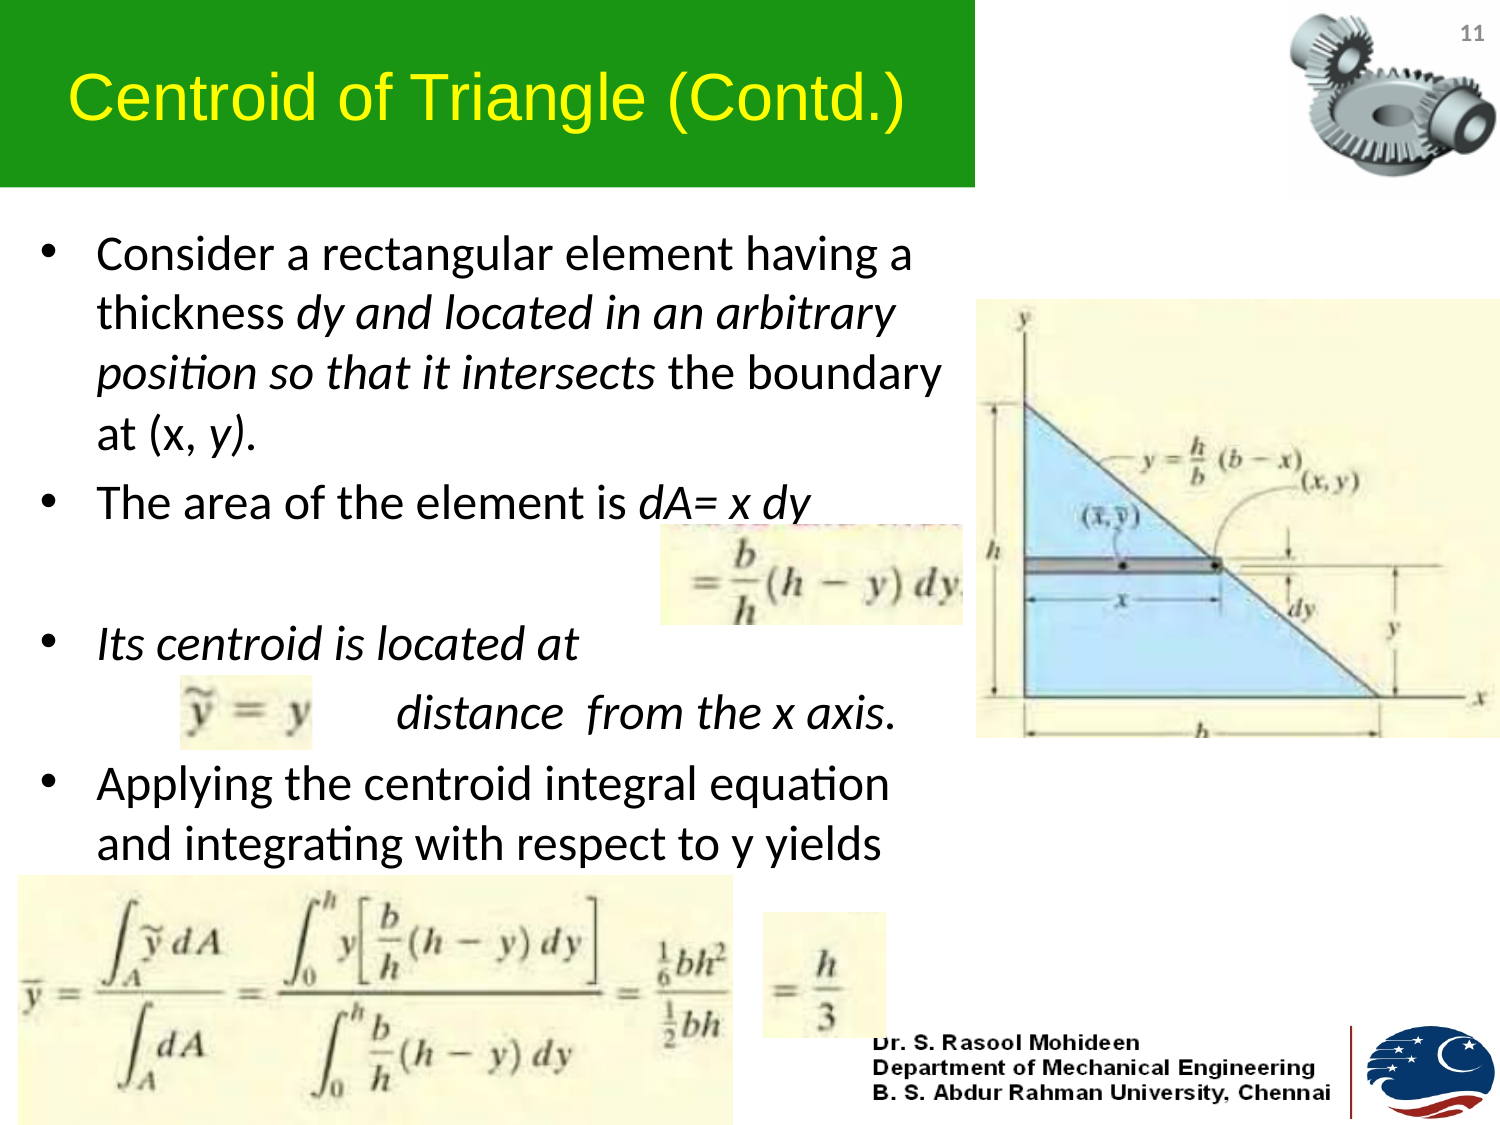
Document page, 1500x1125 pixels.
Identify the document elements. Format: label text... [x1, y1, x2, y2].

picture [762, 912, 1500, 1125]
picture [976, 299, 1500, 751]
picture [659, 523, 963, 626]
picture [1287, 0, 1500, 198]
picture [17, 874, 734, 1125]
picture [179, 674, 313, 751]
list Consider a rectangular element having a thickness dy and located in an arbitrary position so that it intersects the boundary at (x, y). The area of the element is dA= x dy Its centroid is located at distance from the x axis. Applying the centroid integral equation and integrating with respect to y yields [24, 212, 988, 988]
title Centroid of Triangle (Contd.) [0, 0, 975, 188]
slide_number 11 [1362, 0, 1500, 63]
